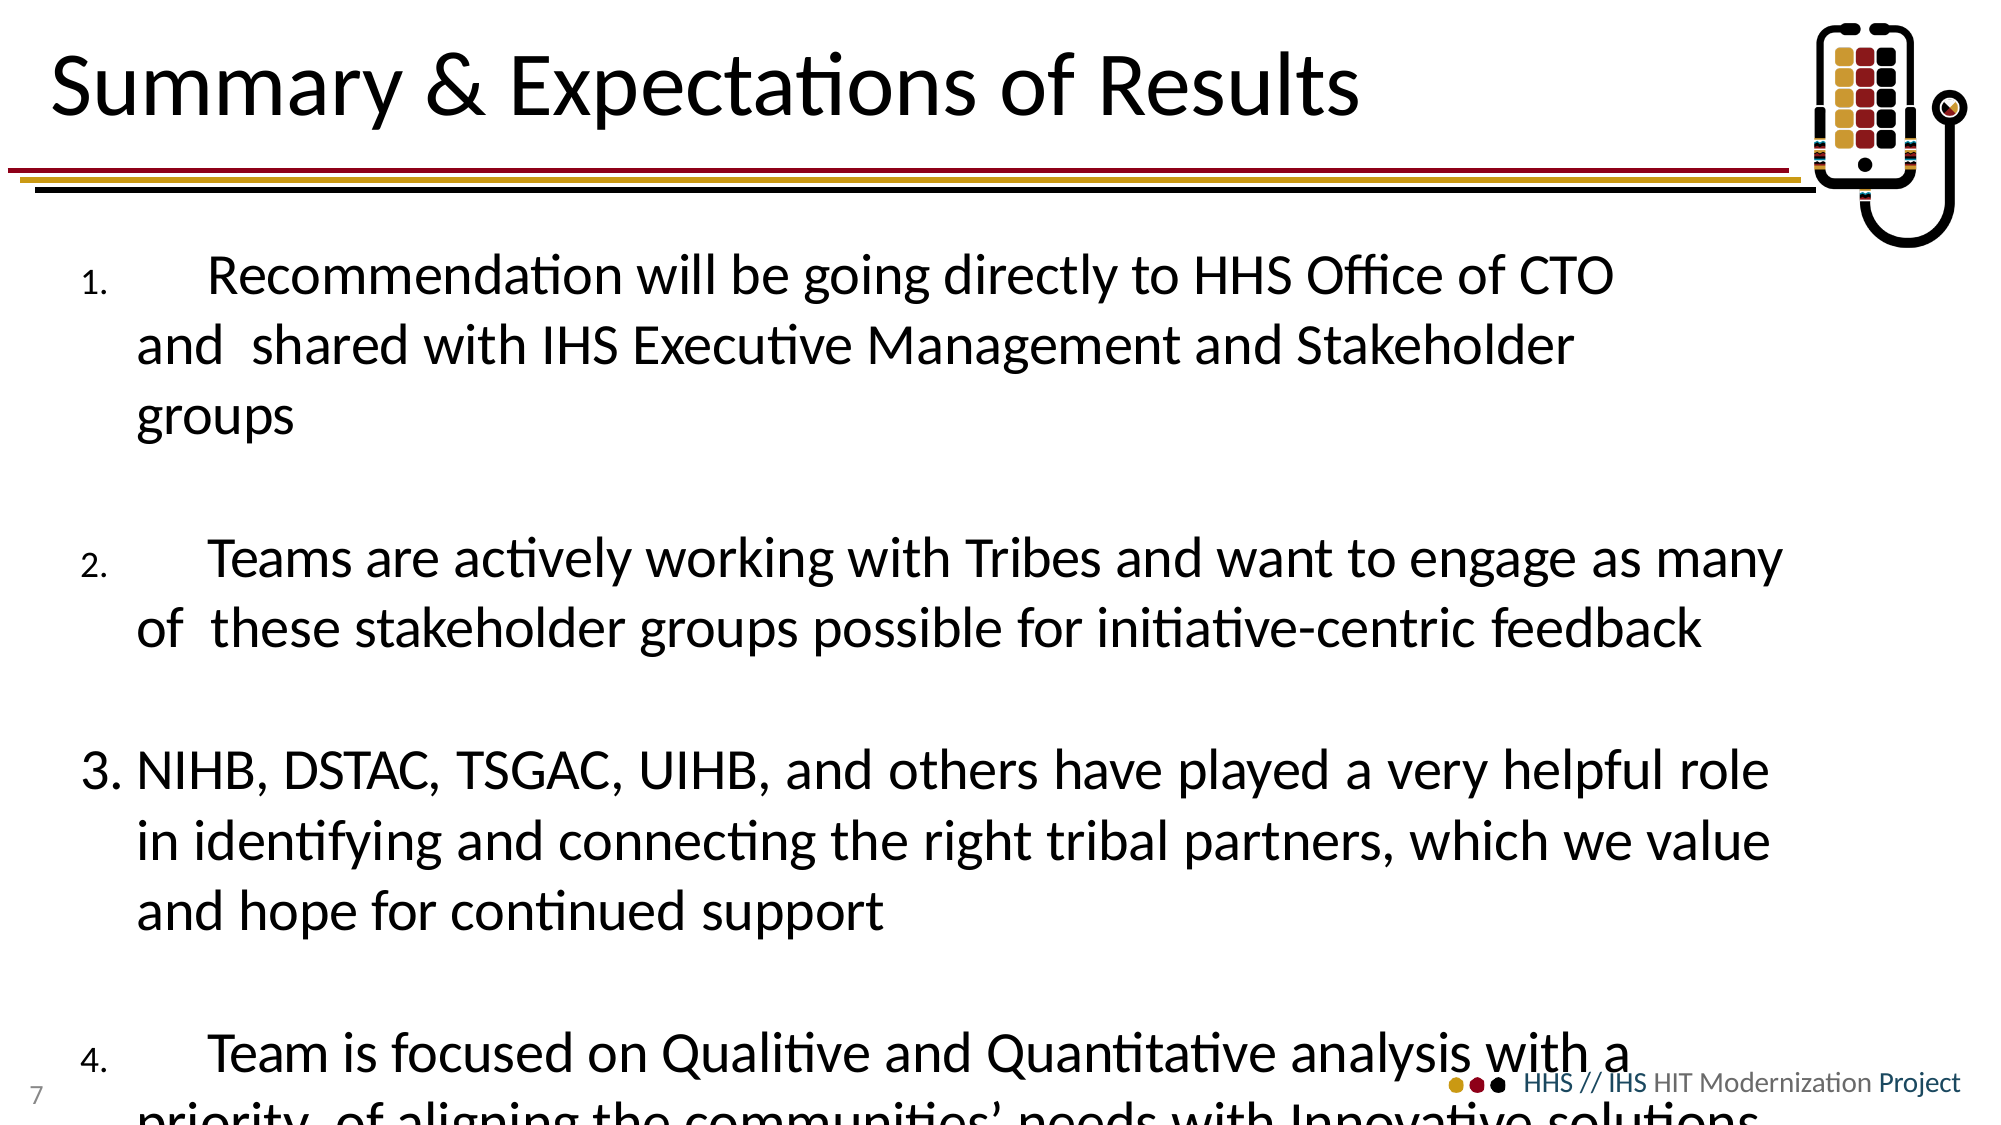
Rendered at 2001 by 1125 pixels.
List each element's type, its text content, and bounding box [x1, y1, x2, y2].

text_box HHS // IHS HIT Modernization Project [1811, 1068, 1968, 1099]
text_box Recommendation will be going directly to HHS Office of CTO and shared with IHS Executive Management and Stakeholder groups Teams are actively working with Tribes and want to engage as many of these stakeholder groups possible for initiative-centric feedback NIHB, DSTAC, TSGAC, UIHB, and others have played a very helpful role in identifying and connecting the right tribal partners, which we value and hope for continued support Team is focused on Qualitive and Quantitative analysis with a priority of aligning the communities’ needs with Innovative solutions [78, 233, 1811, 1125]
title Summary & Expectations of Results [48, 21, 1368, 212]
slide_number 7 [25, 1077, 48, 1125]
text_box [1780, 22, 2000, 253]
